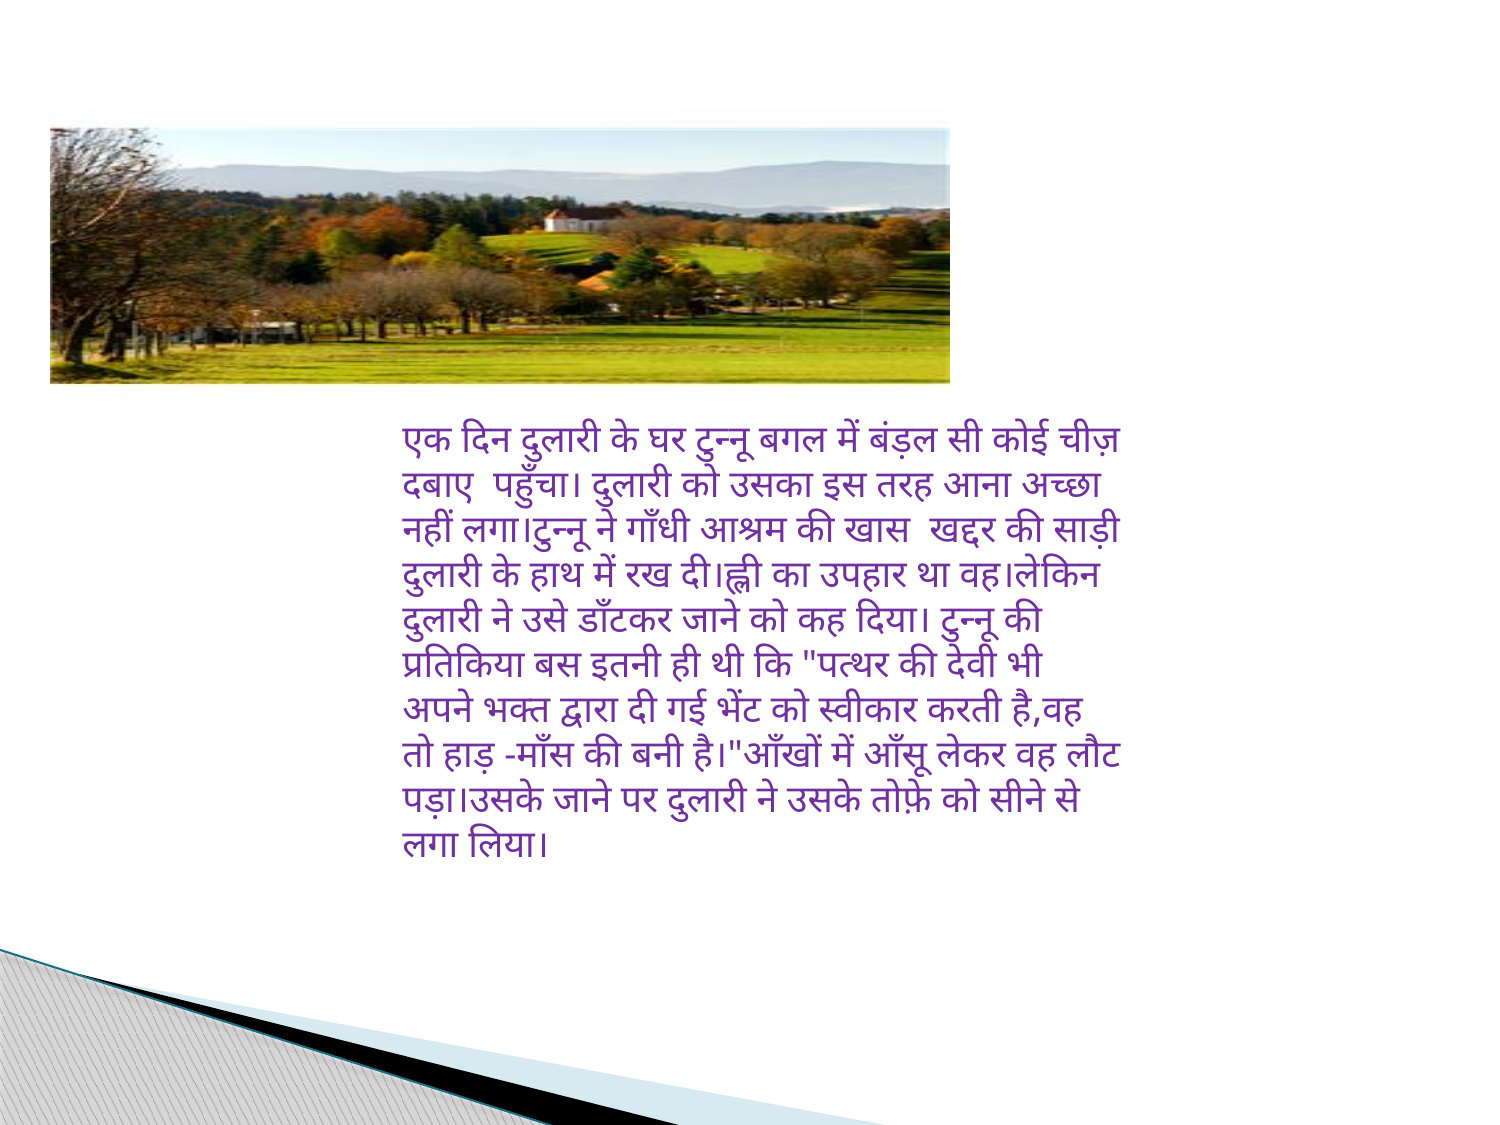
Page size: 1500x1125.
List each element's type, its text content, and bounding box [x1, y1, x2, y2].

picture [49, 49, 951, 463]
text_box एक दिन दुलारी के घर टुन्‍नू बगल में बंड़ल सी कोई चीज़ दबाए पहुँचा। दुलारी को उसका इस तरह आना अच्छा नहीं लगा।टुन्‍नू ने गाँधी आश्रम की खास खद्‍दर की साड़ी दुलारी के हाथ में रख दी।ह्ली का उपहार था वह।लेकिन दुलारी ने उसे डाँटकर जाने को कह दिया। टुन्‍नू की प्रतिकिया बस इतनी ही थी कि "पत्थर की देवी भी अपने भक्‍त द्वारा दी गई भेंट को स्वीकार करती है,वह तो हाड़ -माँस की बनी है।"आँखों में आँसू लेकर वह लौट पड़ा।उसके जाने पर दुलारी ने उसके तोफ़े को सीने से लगा लिया। [387, 0, 1138, 1008]
